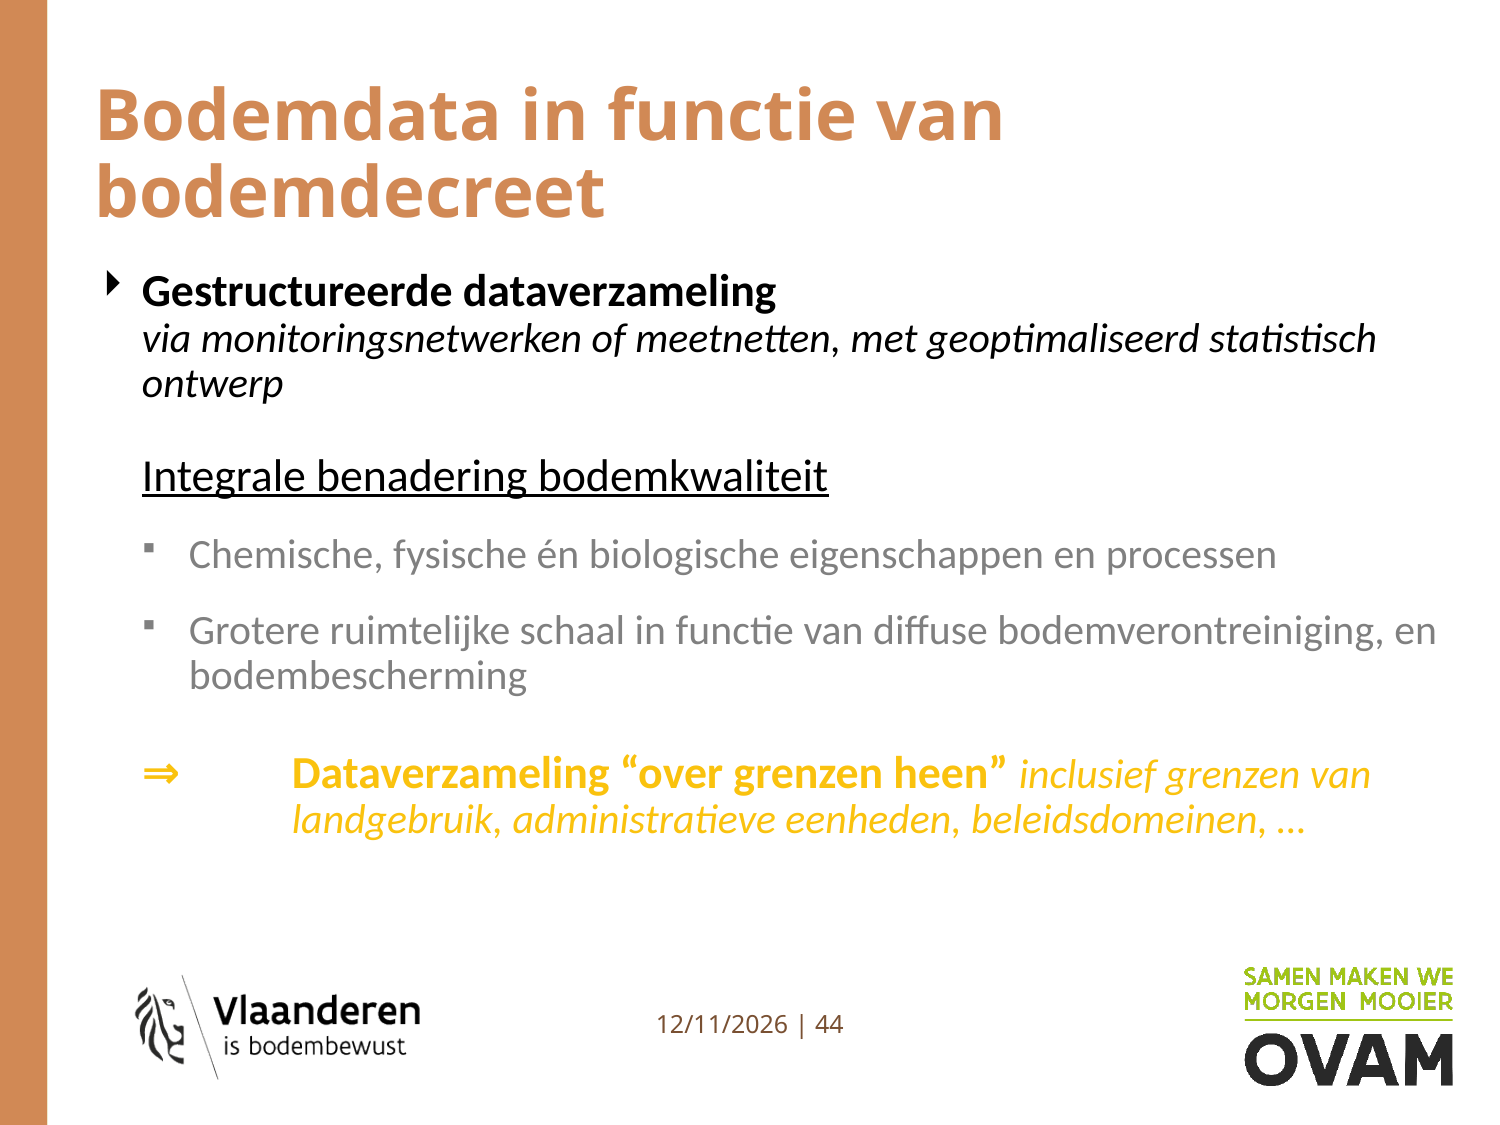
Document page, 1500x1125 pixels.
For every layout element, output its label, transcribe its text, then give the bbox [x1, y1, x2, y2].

list Gestructureerde dataverzameling via monitoringsnetwerken of meetnetten, met geoptimaliseerd statistisch ontwerp Integrale benadering bodemkwaliteit Chemische, fysische én biologische eigenschappen en processen Grotere ruimtelijke schaal in functie van diffuse bodemverontreiniging, en bodembescherming ⇒ Dataverzameling “over grenzen heen” inclusief grenzen van landgebruik, administratieve eenheden, beleidsdomeinen, … [94, 266, 1453, 948]
title Bodemdata in functie van bodemdecreet [94, 47, 1453, 265]
picture [1244, 967, 1453, 1086]
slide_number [577, 993, 923, 1057]
picture [110, 951, 439, 1102]
